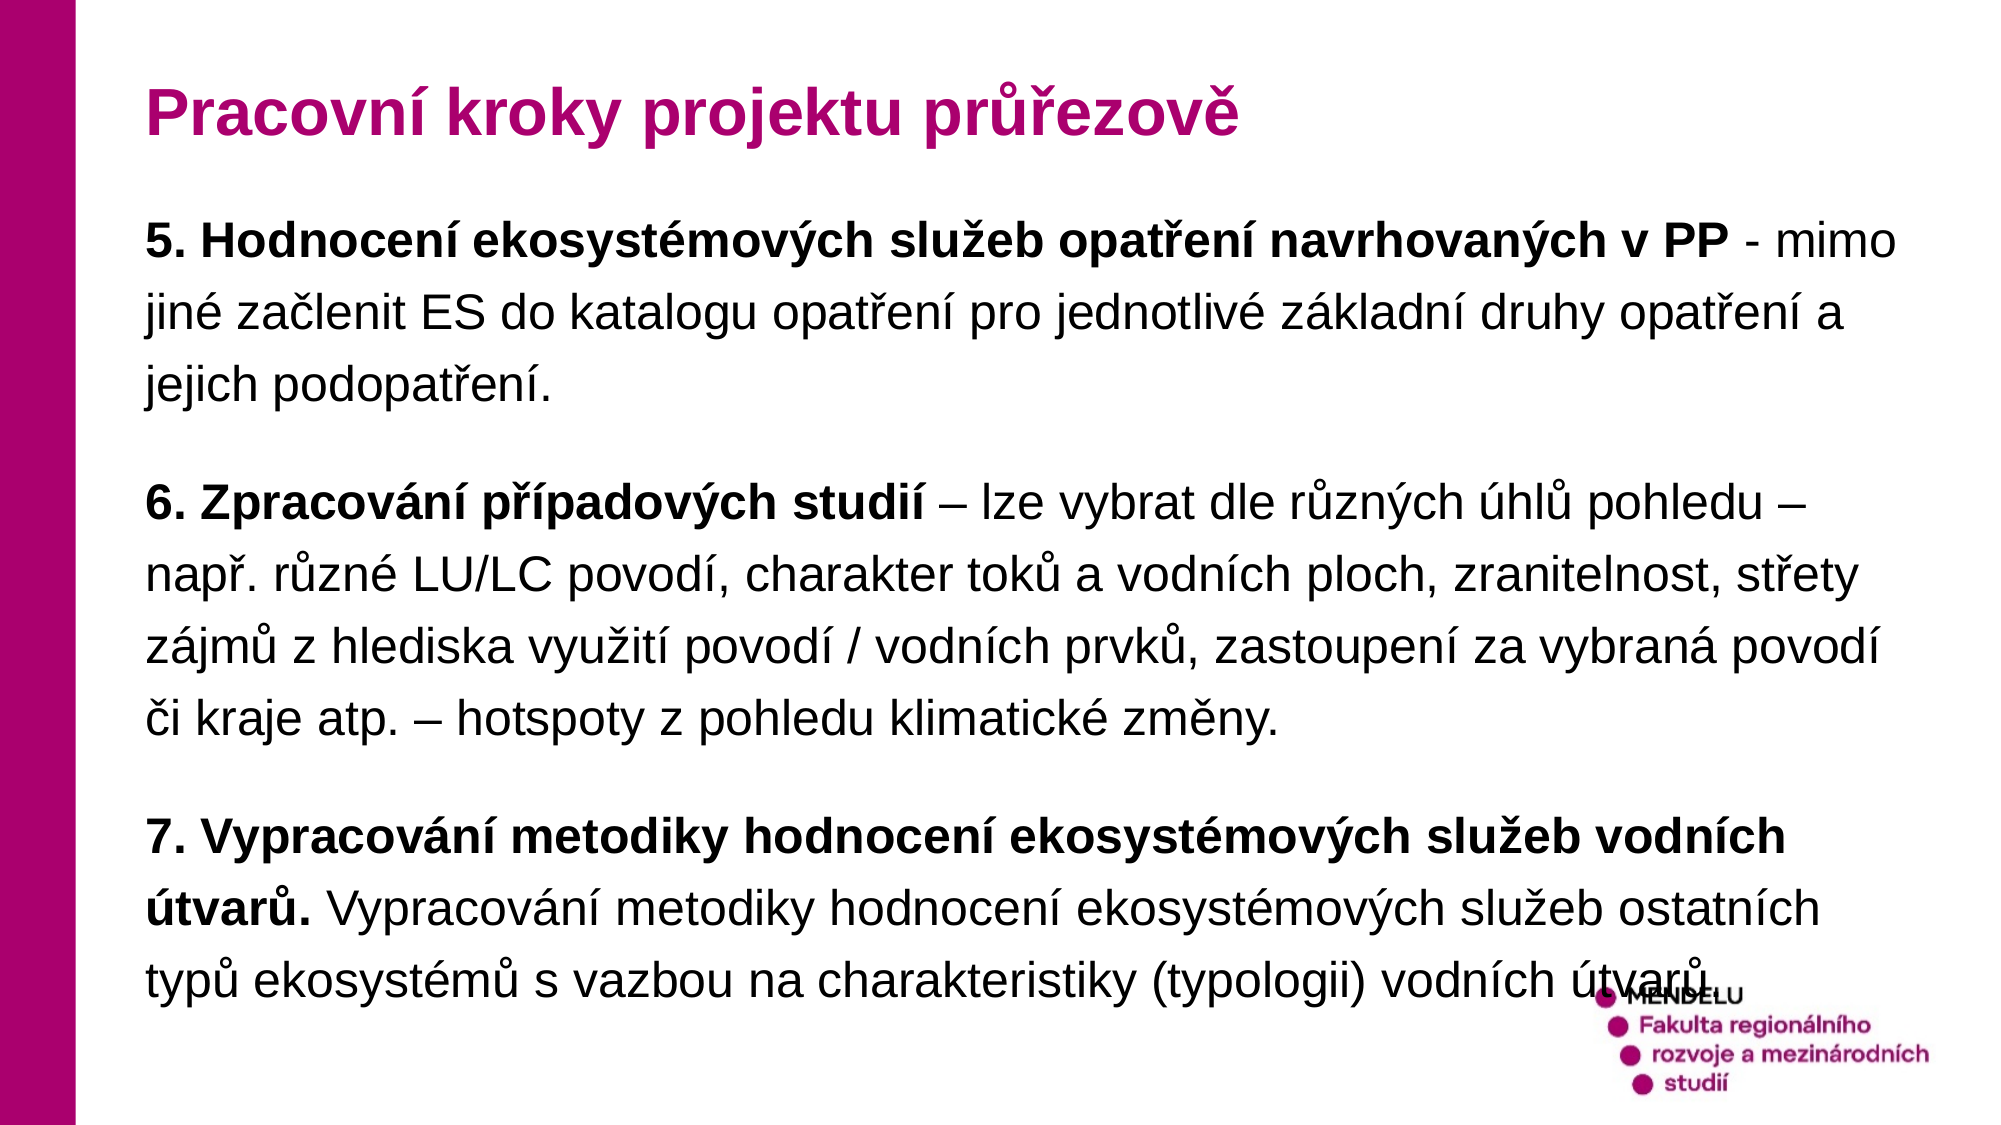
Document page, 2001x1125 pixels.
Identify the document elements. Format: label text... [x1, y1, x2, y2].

list Pracovní kroky projektu průřezově [145, 68, 1940, 171]
picture [1575, 967, 1949, 1116]
list 5. Hodnocení ekosystémových služeb opatření navrhovaných v PP - mimo jiné začlenit ES do katalogu opatření pro jednotlivé základní druhy opatření a jejich podopatření. 6. Zpracování případových studií – lze vybrat dle různých úhlů pohledu – např. různé LU/LC povodí, charakter toků a vodních ploch, zranitelnost, střety zájmů z hlediska využití povodí / vodních prvků, zastoupení za vybraná povodí či kraje atp. – hotspoty z pohledu klimatické změny. 7. Vypracování metodiky hodnocení ekosystémových služeb vodních útvarů. Vypracování metodiky hodnocení ekosystémových služeb ostatních typů ekosystémů s vazbou na charakteristiky (typologii) vodních útvarů. [145, 195, 1928, 1019]
